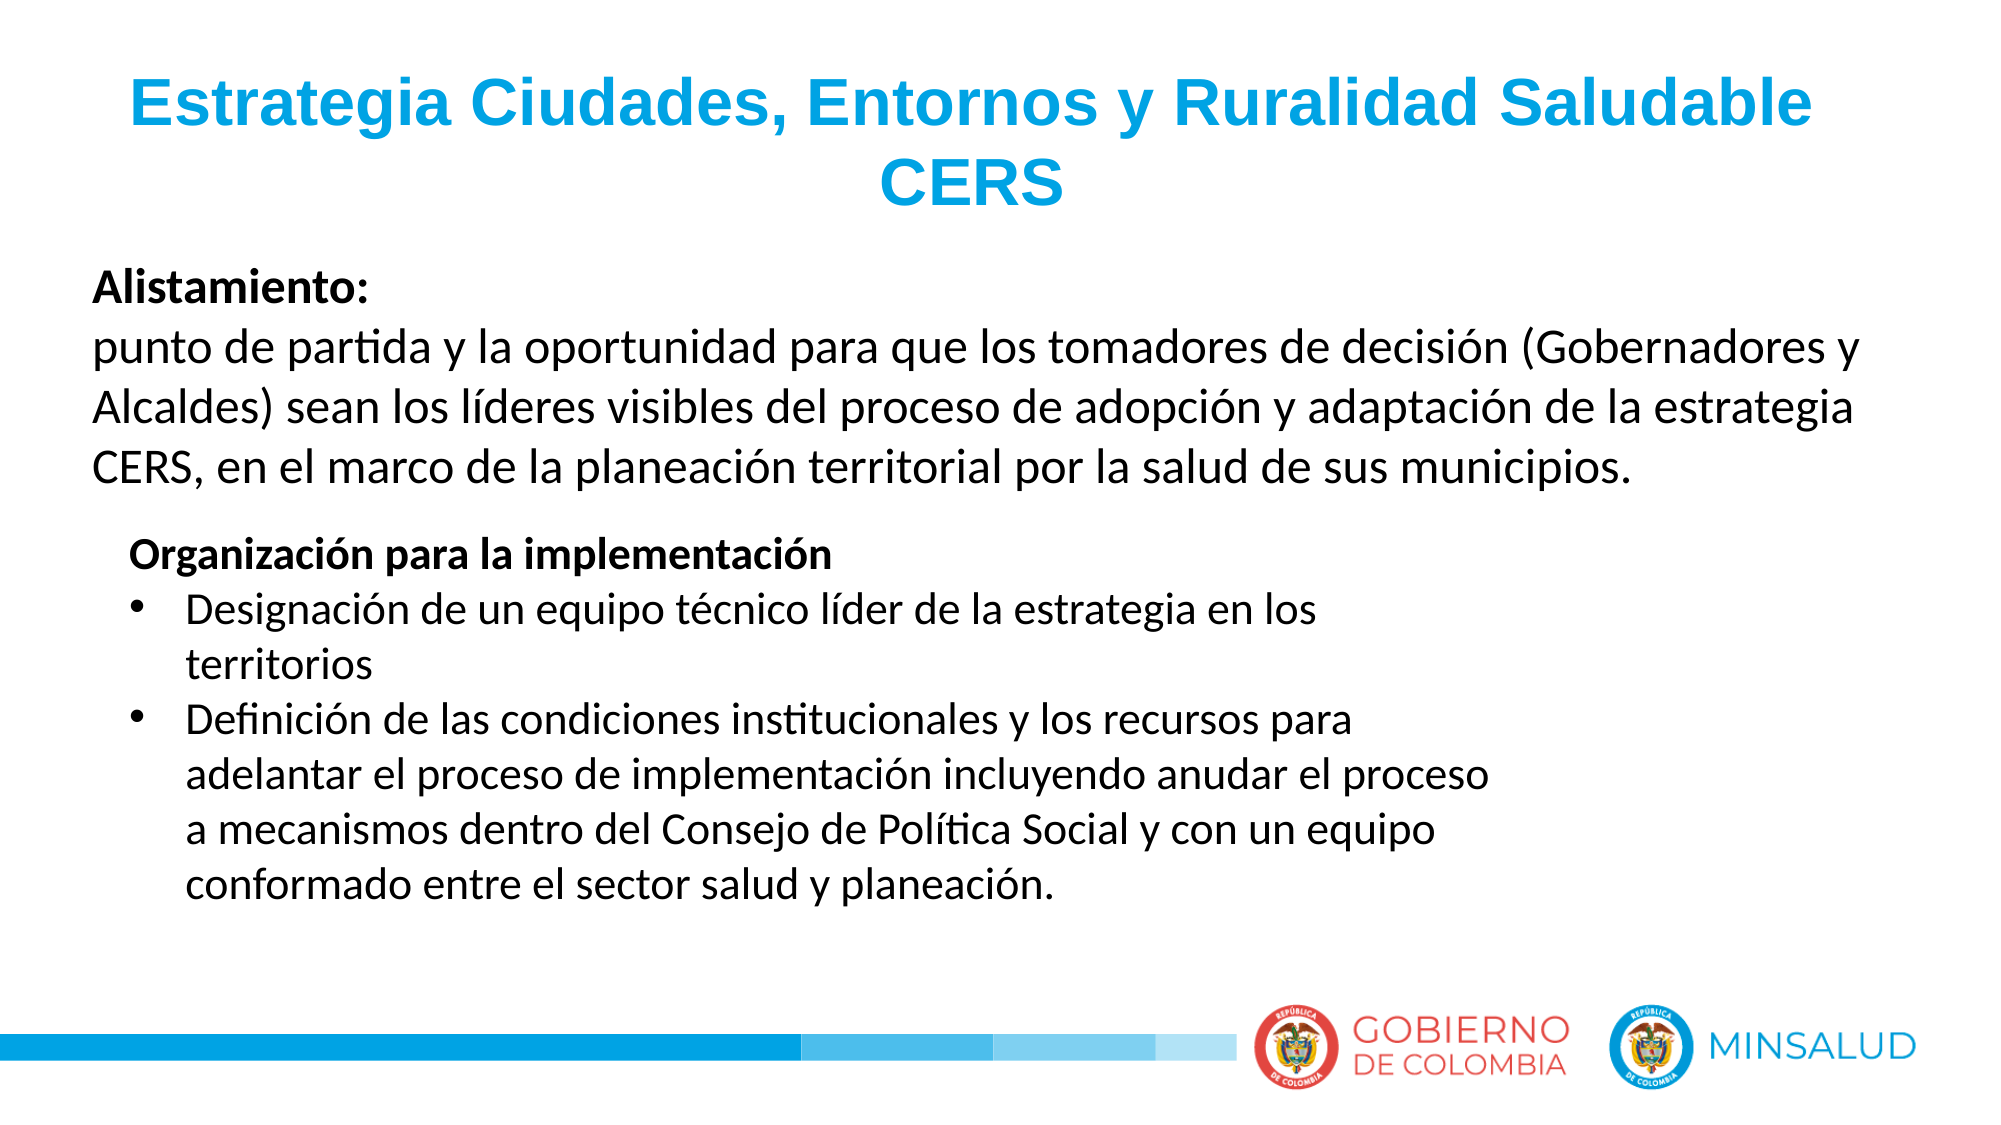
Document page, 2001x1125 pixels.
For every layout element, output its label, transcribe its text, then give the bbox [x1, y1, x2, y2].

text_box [0, 1034, 1237, 1061]
picture [1220, 981, 1950, 1107]
text_box Estrategia Ciudades, Entornos y Ruralidad Saludable CERS [62, 51, 1884, 227]
text_box Alistamiento: punto de partida y la oportunidad para que los tomadores de decisión (Gobernadores y Alcaldes) sean los líderes visibles del proceso de adopción y adaptación de la estrategia CERS, en el marco de la planeación territorial por la salud de sus municipios. [77, 246, 1950, 502]
text_box Organización para la implementación Designación de un equipo técnico líder de la estrategia en los territorios Definición de las condiciones institucionales y los recursos para adelantar el proceso de implementación incluyendo anudar el proceso a mecanismos dentro del Consejo de Política Social y con un equipo conformado entre el sector salud y planeación. [114, 516, 1523, 916]
